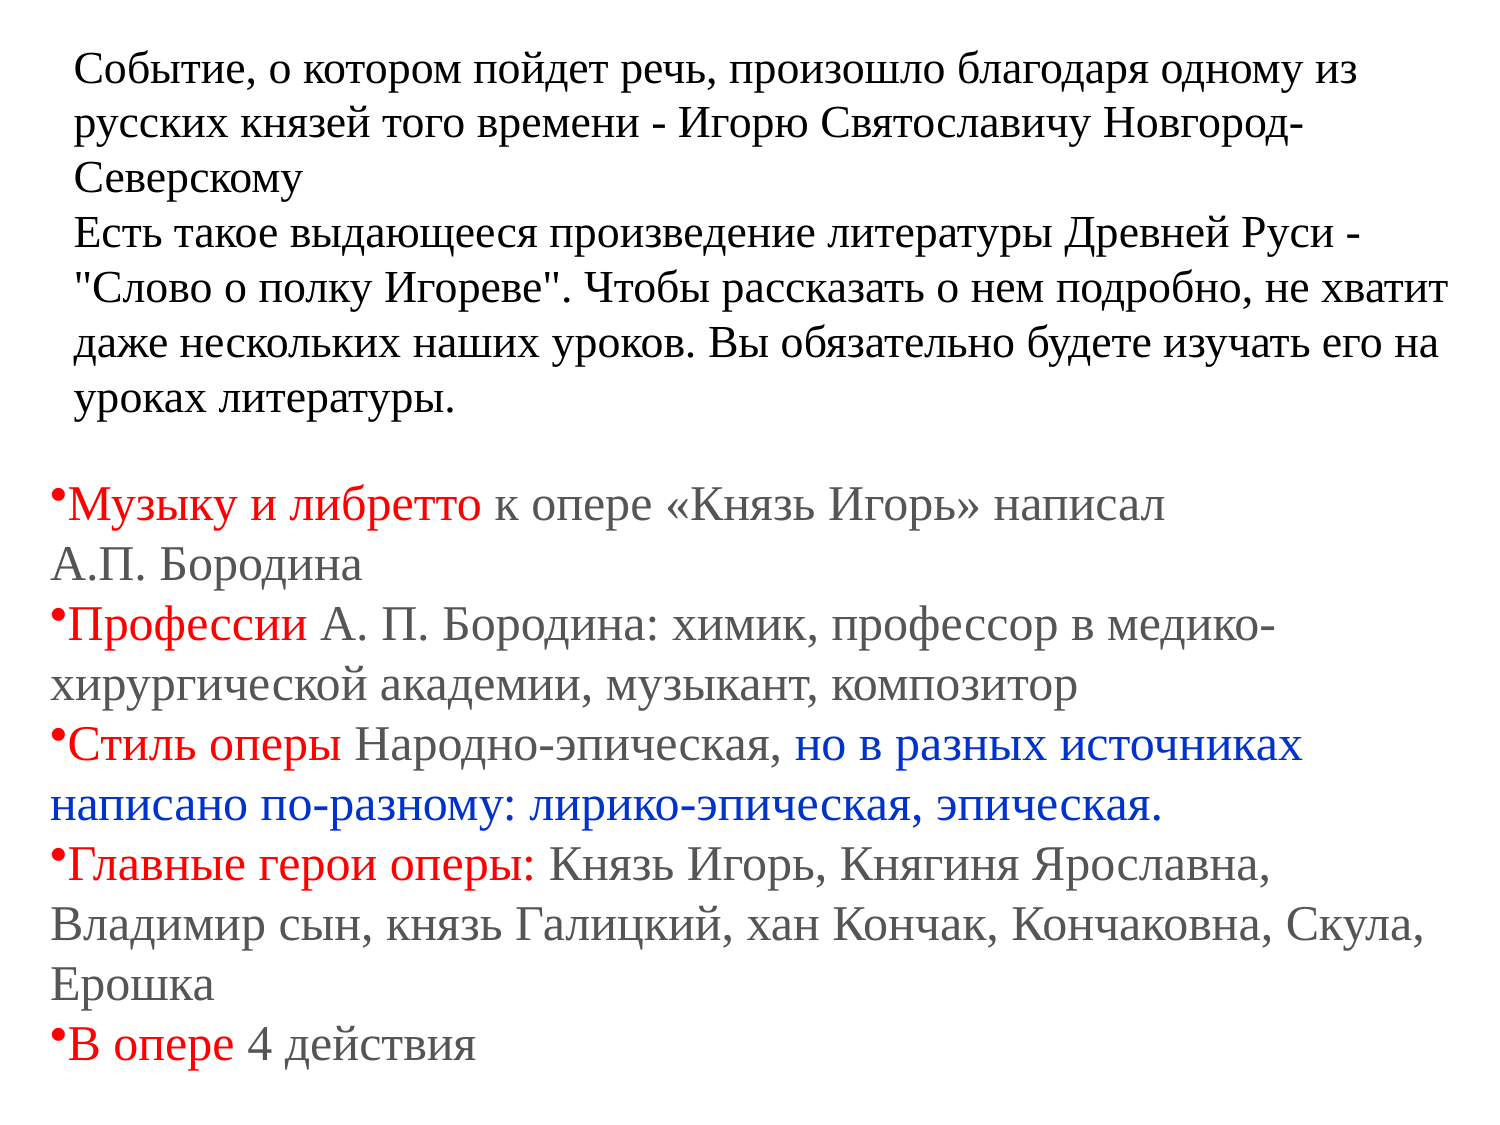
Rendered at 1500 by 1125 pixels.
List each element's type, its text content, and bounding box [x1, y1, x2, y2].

text_box Событие, о котором пойдет речь, произошло благодаря одному из русских князей того времени - Игорю Святославичу Новгород-Северскому Есть такое выдающееся произведение литературы Древней Руси - "Слово о полку Игореве". Чтобы рассказать о нем подробно, не хватит даже нескольких наших уроков. Вы обязательно будете изучать его на уроках литературы. [58, 29, 1465, 430]
text_box Музыку и либретто к опере «Князь Игорь» написал А.П. Бородина Профессии А. П. Бородина: химик, профессор в медико-хирургической академии, музыкант, композитор Стиль оперы Народно-эпическая, но в разных источниках написано по-разному: лирико-эпическая, эпическая. Главные герои оперы: Князь Игорь, Княгиня Ярославна, Владимир сын, князь Галицкий, хан Кончак, Кончаковна, Скула, Ерошка В опере 4 действия [35, 462, 1483, 1078]
